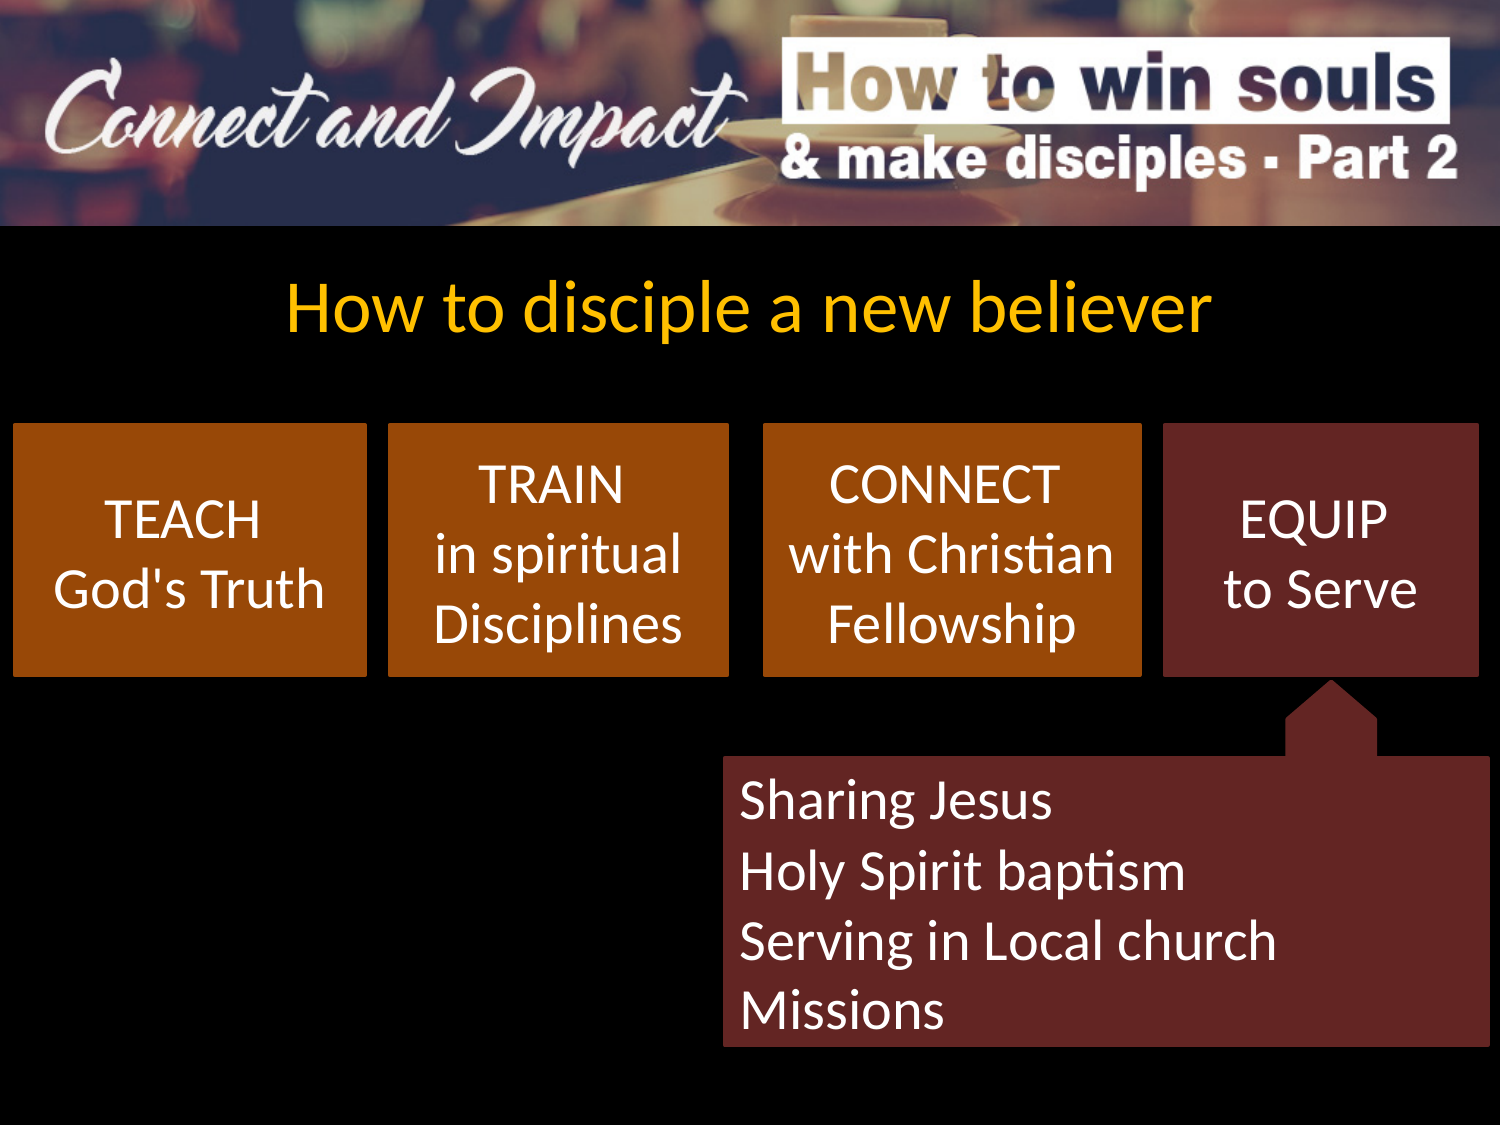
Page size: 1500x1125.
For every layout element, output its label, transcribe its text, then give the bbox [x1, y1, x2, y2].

text_box TRAIN in spiritual Disciplines [388, 423, 729, 677]
text_box [1285, 680, 1378, 759]
text_box CONNECT with Christian Fellowship [763, 423, 1142, 677]
text_box Sharing Jesus Holy Spirit baptism Serving in Local church Missions [723, 756, 1490, 1047]
text_box EQUIP to Serve [1163, 423, 1479, 677]
picture [0, 0, 1500, 226]
text_box TEACH God's Truth [13, 423, 367, 677]
text_box How to disciple a new believer [0, 249, 1500, 355]
